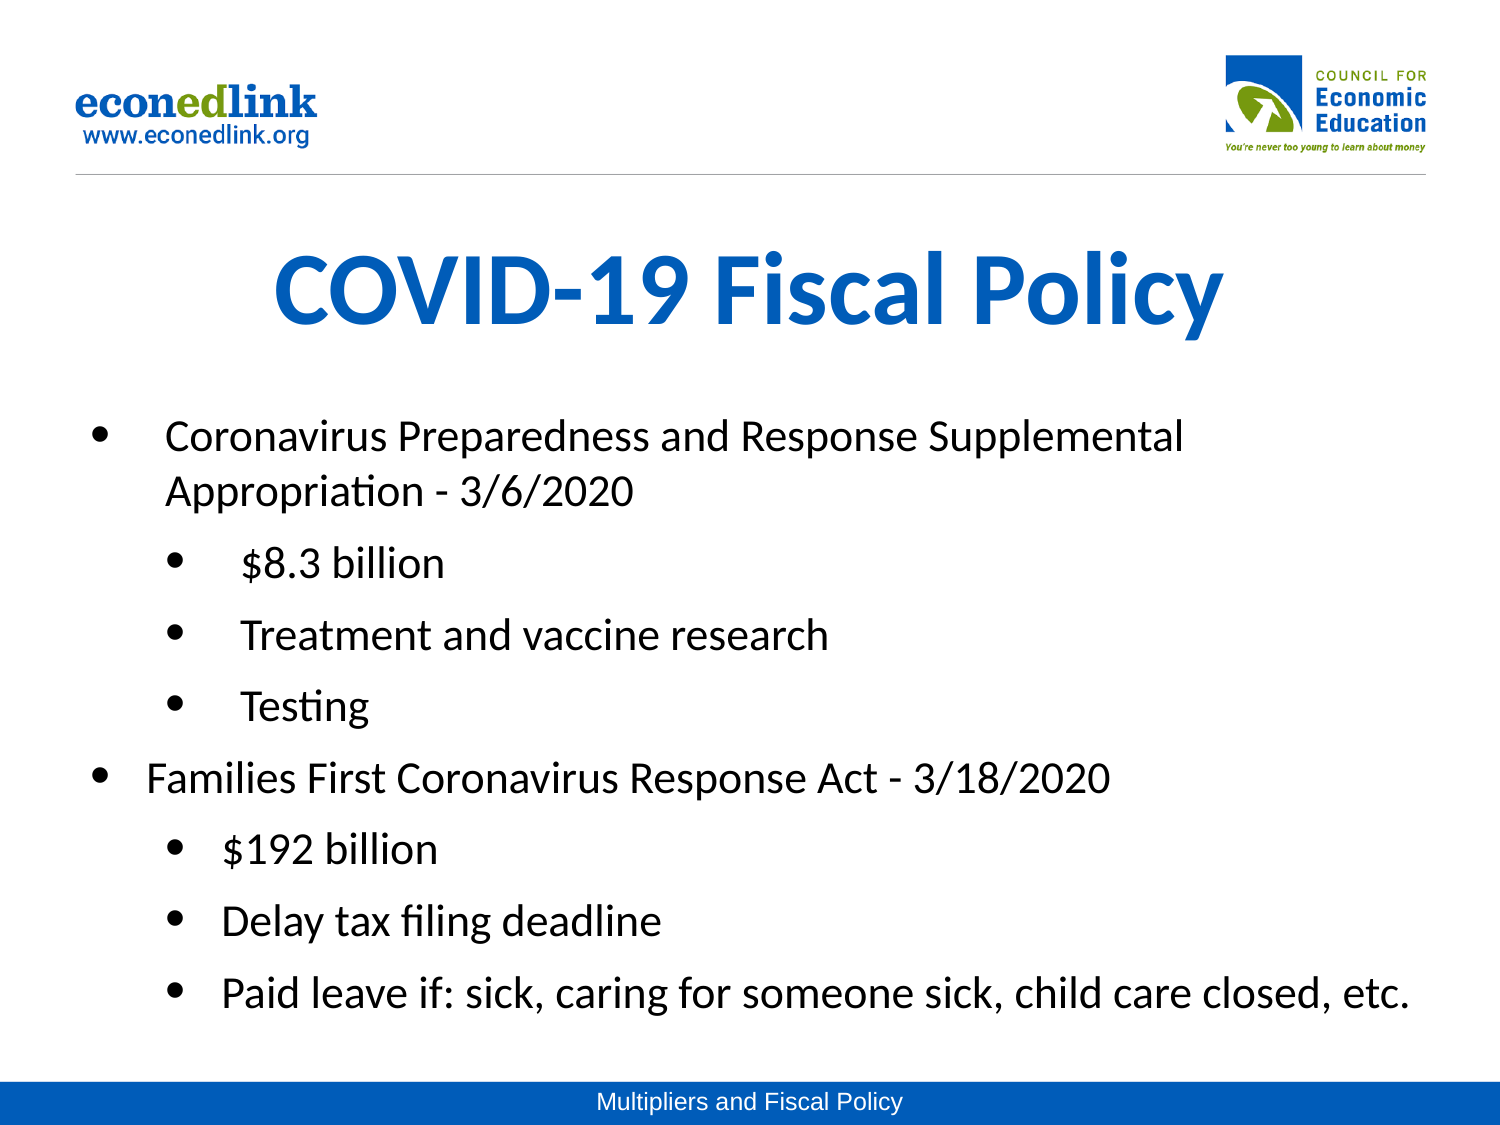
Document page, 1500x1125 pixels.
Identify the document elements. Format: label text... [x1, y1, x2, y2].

title COVID-19 Fiscal Policy [75, 187, 1425, 375]
picture [0, 0, 1500, 1125]
list Coronavirus Preparedness and Response Supplemental Appropriation - 3/6/2020 $8.3 billion Treatment and vaccine research Testing Families First Coronavirus Response Act - 3/18/2020 $192 billion Delay tax filing deadline Paid leave if: sick, caring for someone sick, child care closed, etc. [75, 398, 1444, 1098]
